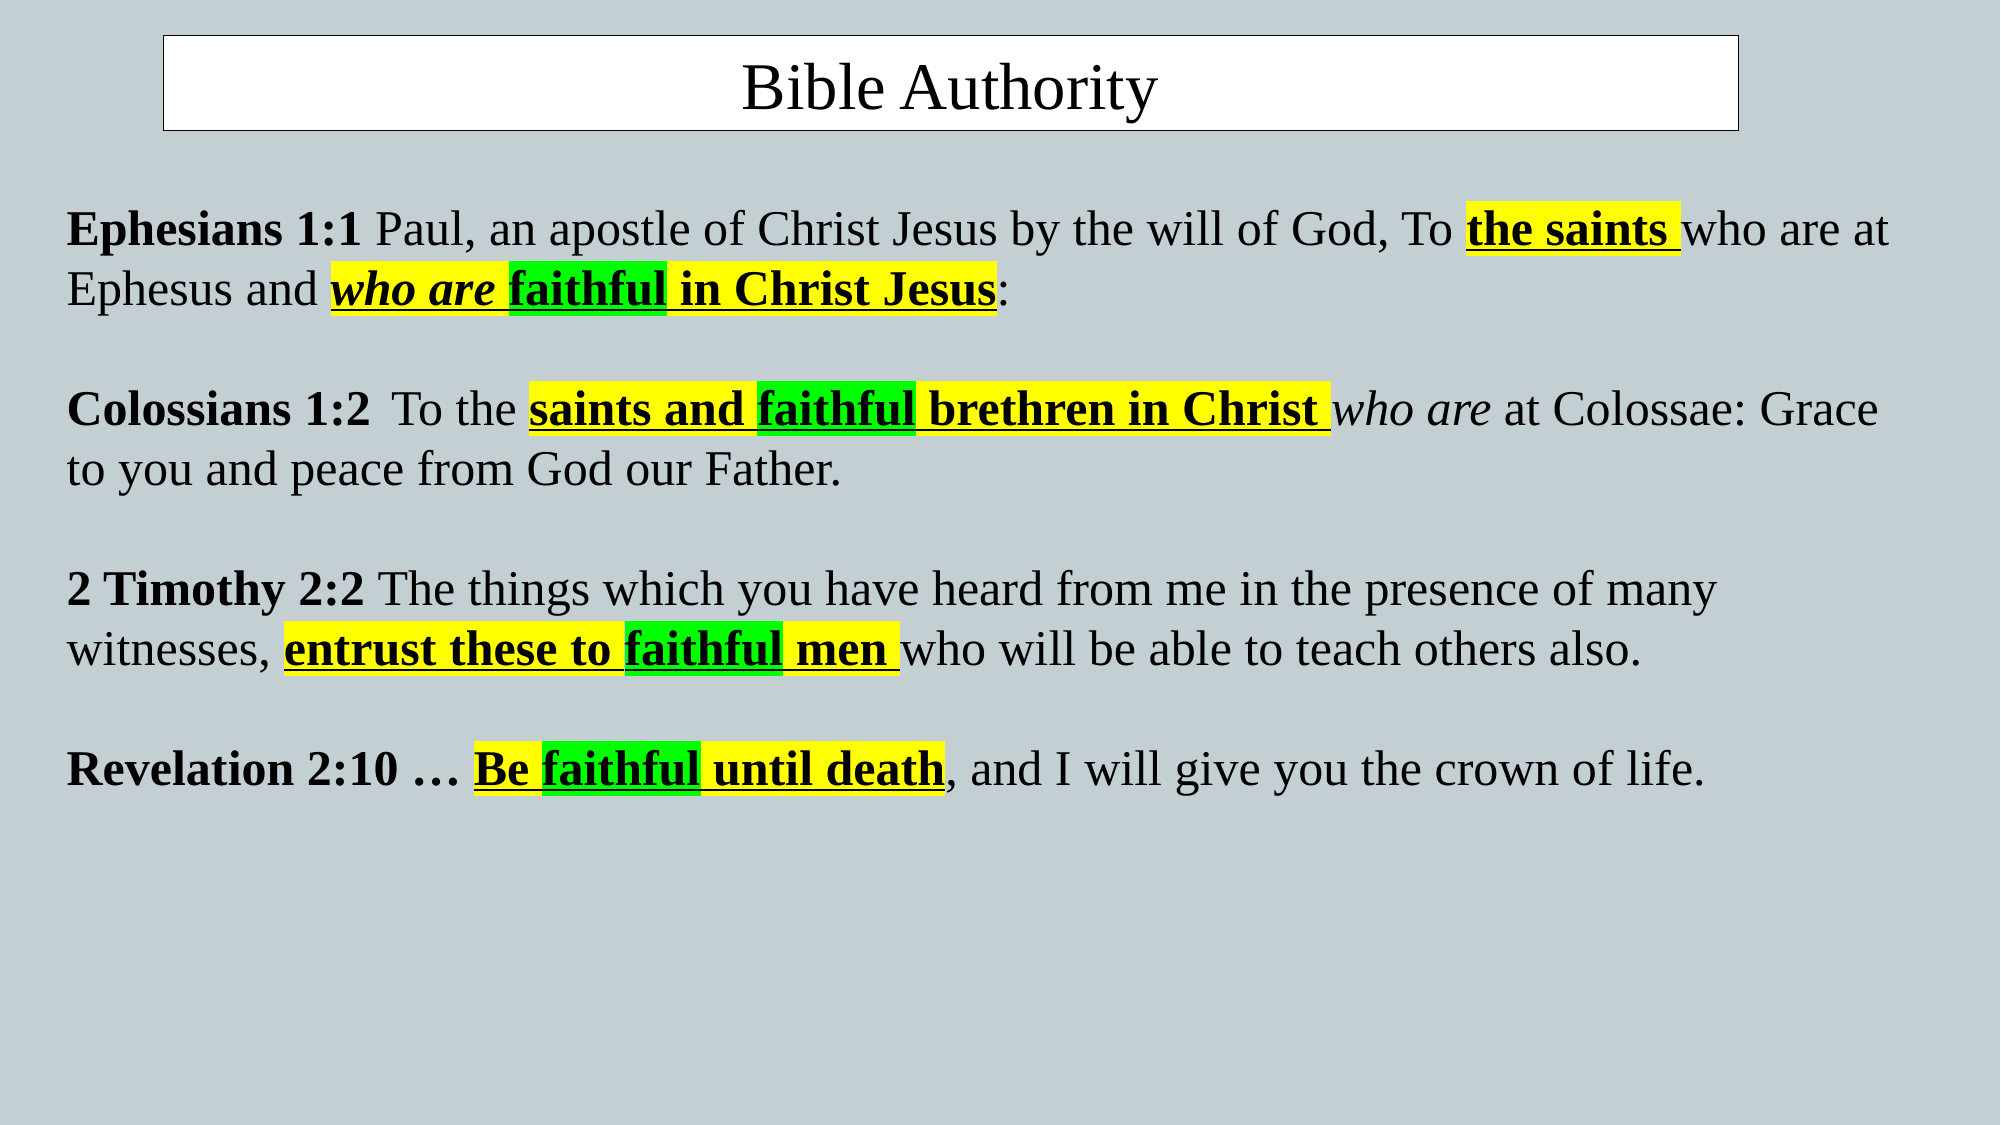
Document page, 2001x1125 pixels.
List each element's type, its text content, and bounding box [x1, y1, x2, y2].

text_box Bible Authority [163, 35, 1739, 131]
text_box Ephesians 1:1 Paul, an apostle of Christ Jesus by the will of God, To the saints who are at Ephesus and who are faithful in Christ Jesus: Colossians 1:2 To the saints and faithful brethren in Christ who are at Colossae: Grace to you and peace from God our Father. 2 Timothy 2:2 The things which you have heard from me in the presence of many witnesses, entrust these to faithful men who will be able to teach others also. Revelation 2:10 … Be faithful until death, and I will give you the crown of life. [51, 188, 1919, 983]
